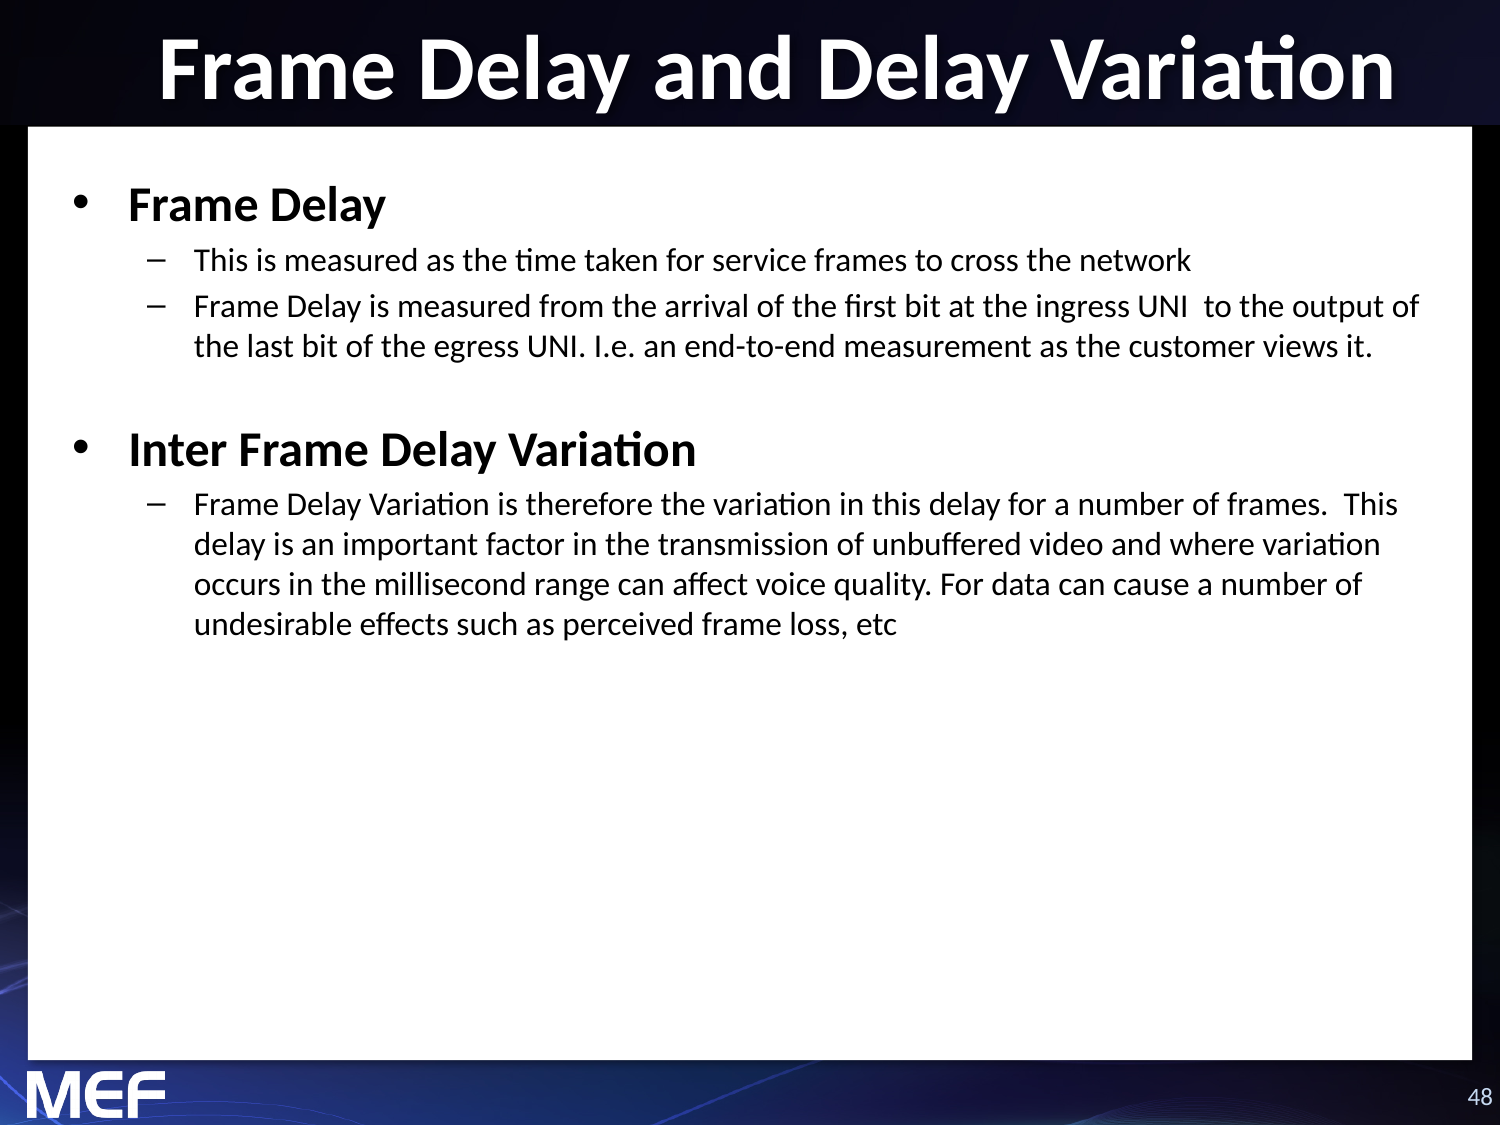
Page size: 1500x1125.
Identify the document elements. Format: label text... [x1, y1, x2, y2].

list Frame Delay This is measured as the time taken for service frames to cross the network Frame Delay is measured from the arrival of the first bit at the ingress UNI to the output of the last bit of the egress UNI. I.e. an end-to-end measurement as the customer views it. Inter Frame Delay Variation Frame Delay Variation is therefore the variation in this delay for a number of frames. This delay is an important factor in the transmission of unbuffered video and where variation occurs in the millisecond range can affect voice quality. For data can cause a number of undesirable effects such as perceived frame loss, etc [56, 164, 1443, 1035]
picture [0, 126, 1500, 1125]
title Frame Delay and Delay Variation [0, 0, 1500, 126]
